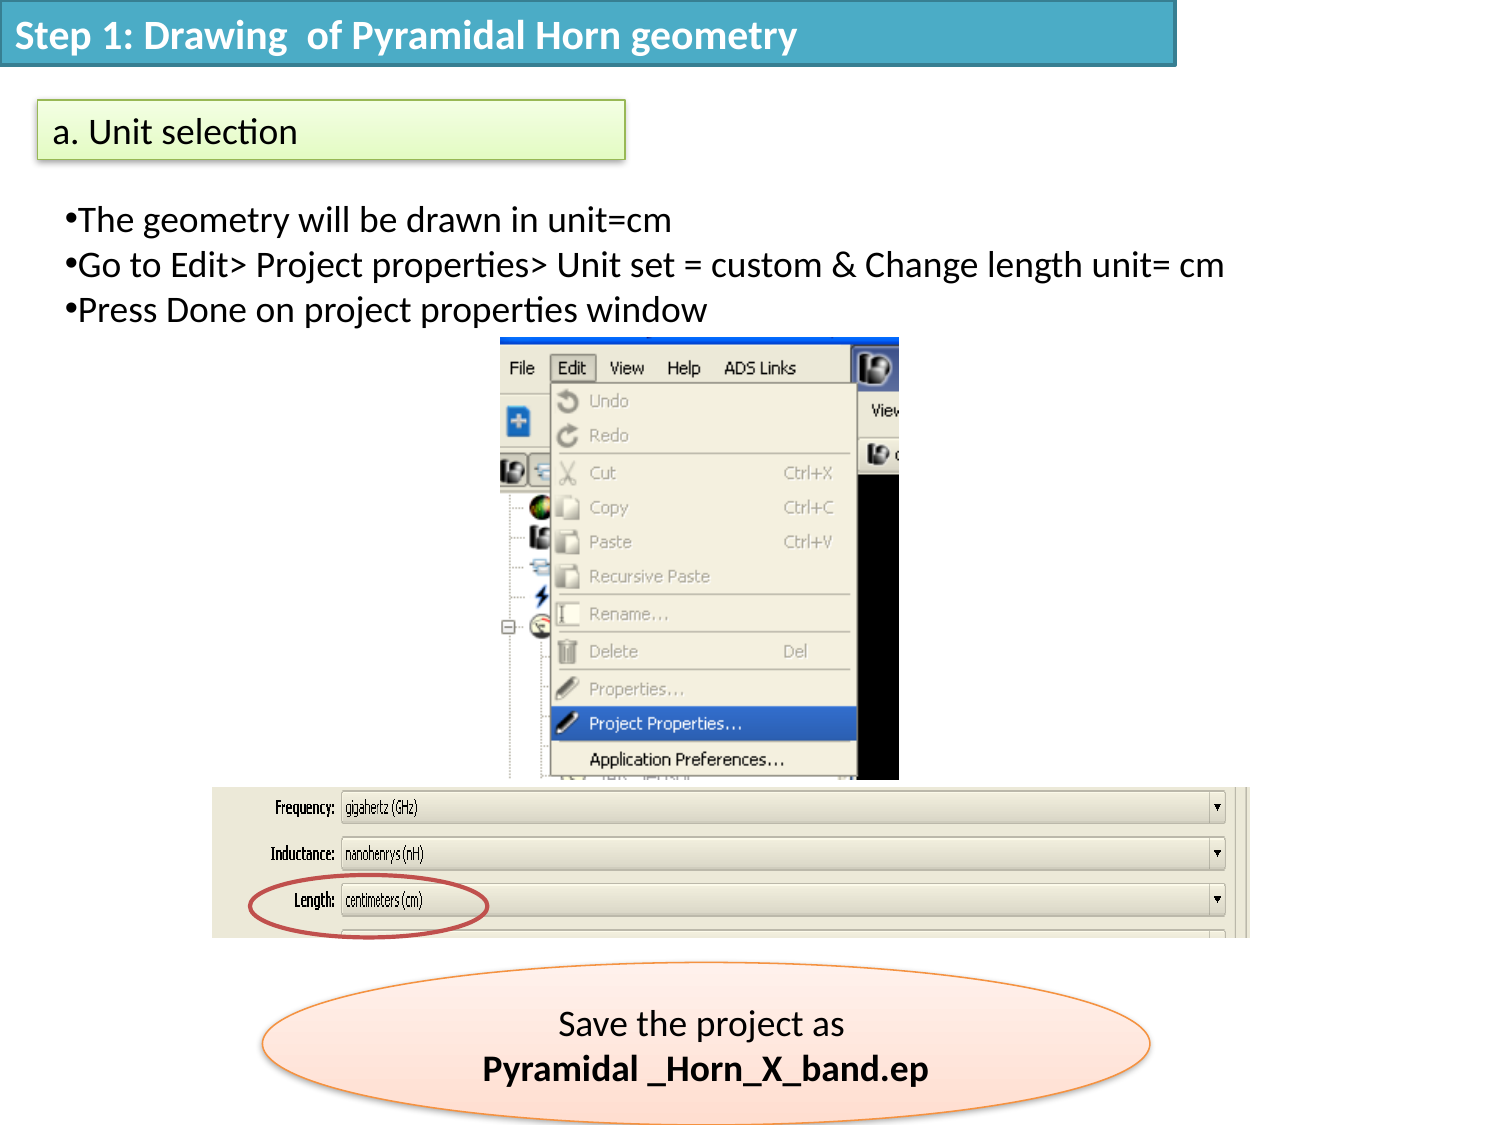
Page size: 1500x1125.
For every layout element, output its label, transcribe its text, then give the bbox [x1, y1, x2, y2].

text_box Save the project as Pyramidal _Horn_X_band.ep [261, 961, 1151, 1125]
text_box a. Unit selection [37, 99, 626, 160]
picture [212, 787, 1251, 938]
picture [499, 337, 899, 780]
text_box The geometry will be drawn in unit=cm Go to Edit> Project properties> Unit set = custom & Change length unit= cm Press Done on project properties window [49, 187, 1338, 383]
text_box Step 1: Drawing of Pyramidal Horn geometry [0, 0, 1177, 67]
